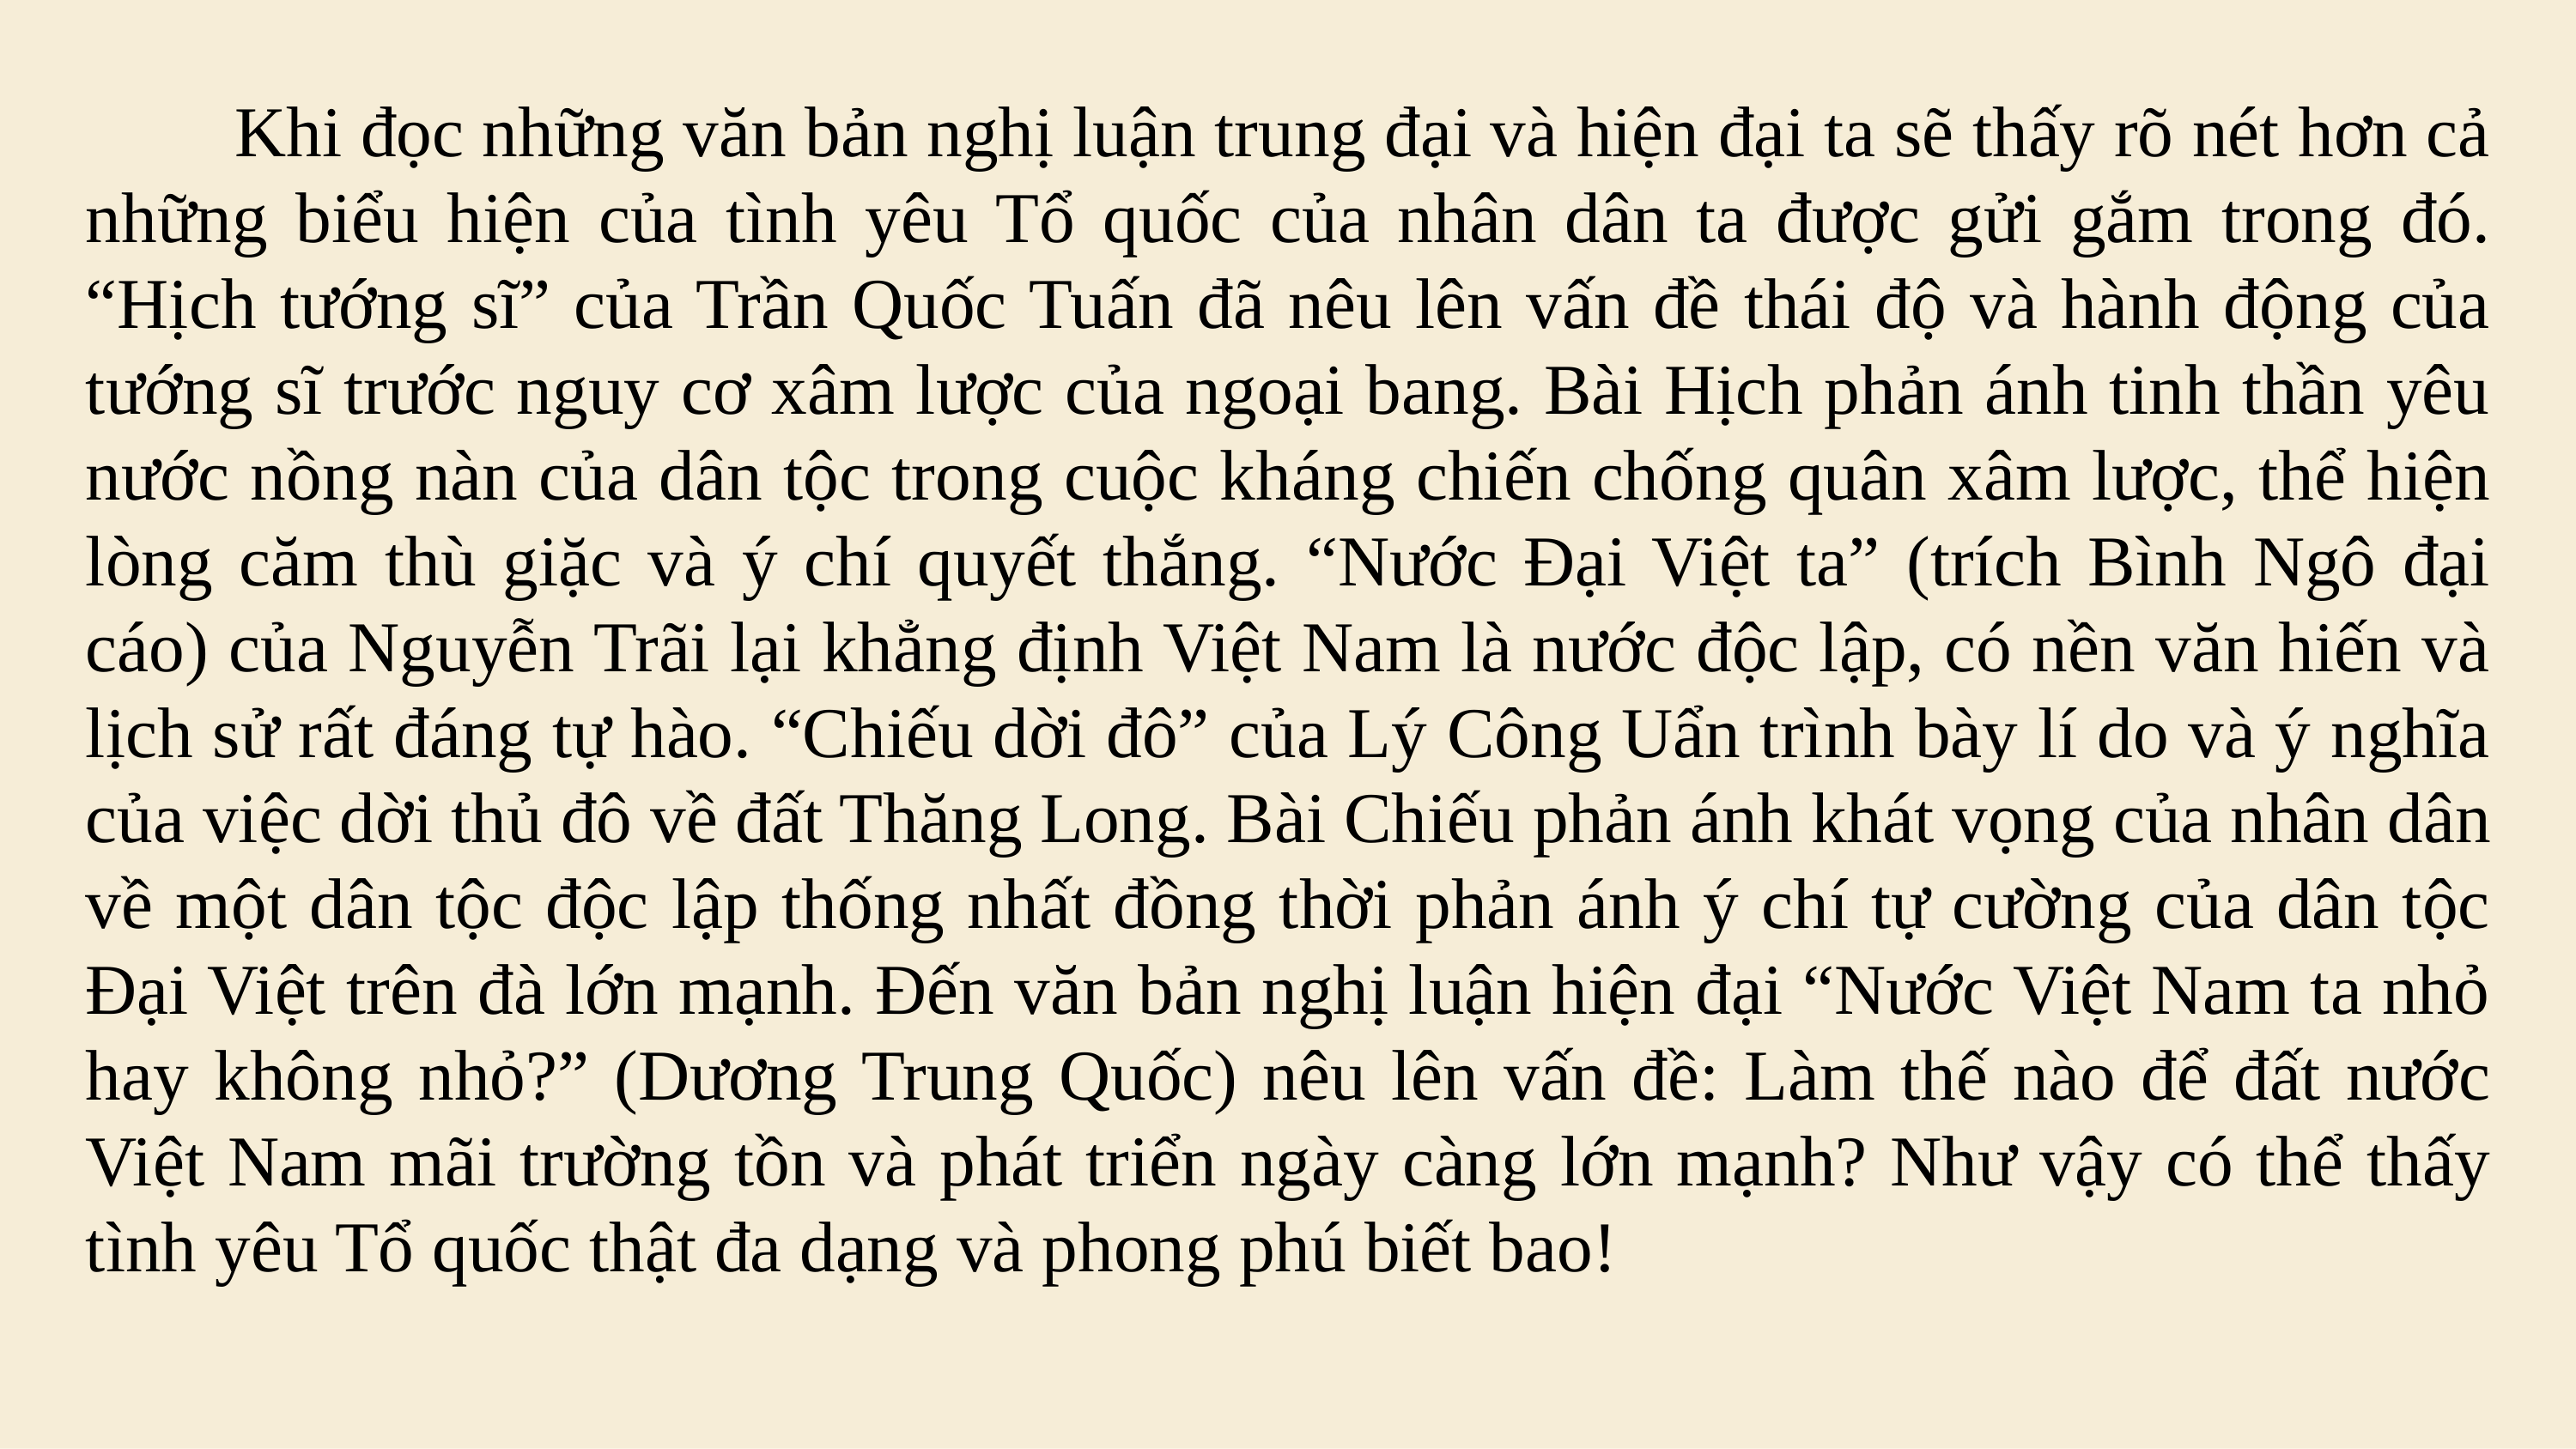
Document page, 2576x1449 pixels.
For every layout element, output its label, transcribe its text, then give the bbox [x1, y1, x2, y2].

text_box Khi đọc những văn bản nghị luận trung đại và hiện đại ta sẽ thấy rõ nét hơn cả những biểu hiện của tình yêu Tổ quốc của nhân dân ta được gửi gắm trong đó. “Hịch tướng sĩ” của Trần Quốc Tuấn đã nêu lên vấn đề thái độ và hành động của tướng sĩ trước nguy cơ xâm lược của ngoại bang. Bài Hịch phản ánh tinh thần yêu nước nồng nàn của dân tộc trong cuộc kháng chiến chống quân xâm lược, thể hiện lòng căm thù giặc và ý chí quyết thắng. “Nước Đại Việt ta” (trích Bình Ngô đại cáo) của Nguyễn Trãi lại khẳng định Việt Nam là nước độc lập, có nền văn hiến và lịch sử rất đáng tự hào. “Chiếu dời đô” của Lý Công Uẩn trình bày lí do và ý nghĩa của việc dời thủ đô về đất Thăng Long. Bài Chiếu phản ánh khát vọng của nhân dân về một dân tộc độc lập thống nhất đồng thời phản ánh ý chí tự cường của dân tộc Đại Việt trên đà lớn mạnh. Đến văn bản nghị luận hiện đại “Nước Việt Nam ta nhỏ hay không nhỏ?” (Dương Trung Quốc) nêu lên vấn đề: Làm thế nào để đất nước Việt Nam mãi trường tồn và phát triển ngày càng lớn mạnh? Như vậy có thể thấy tình yêu Tổ quốc thật đa dạng và phong phú biết bao! [73, 78, 2506, 1293]
